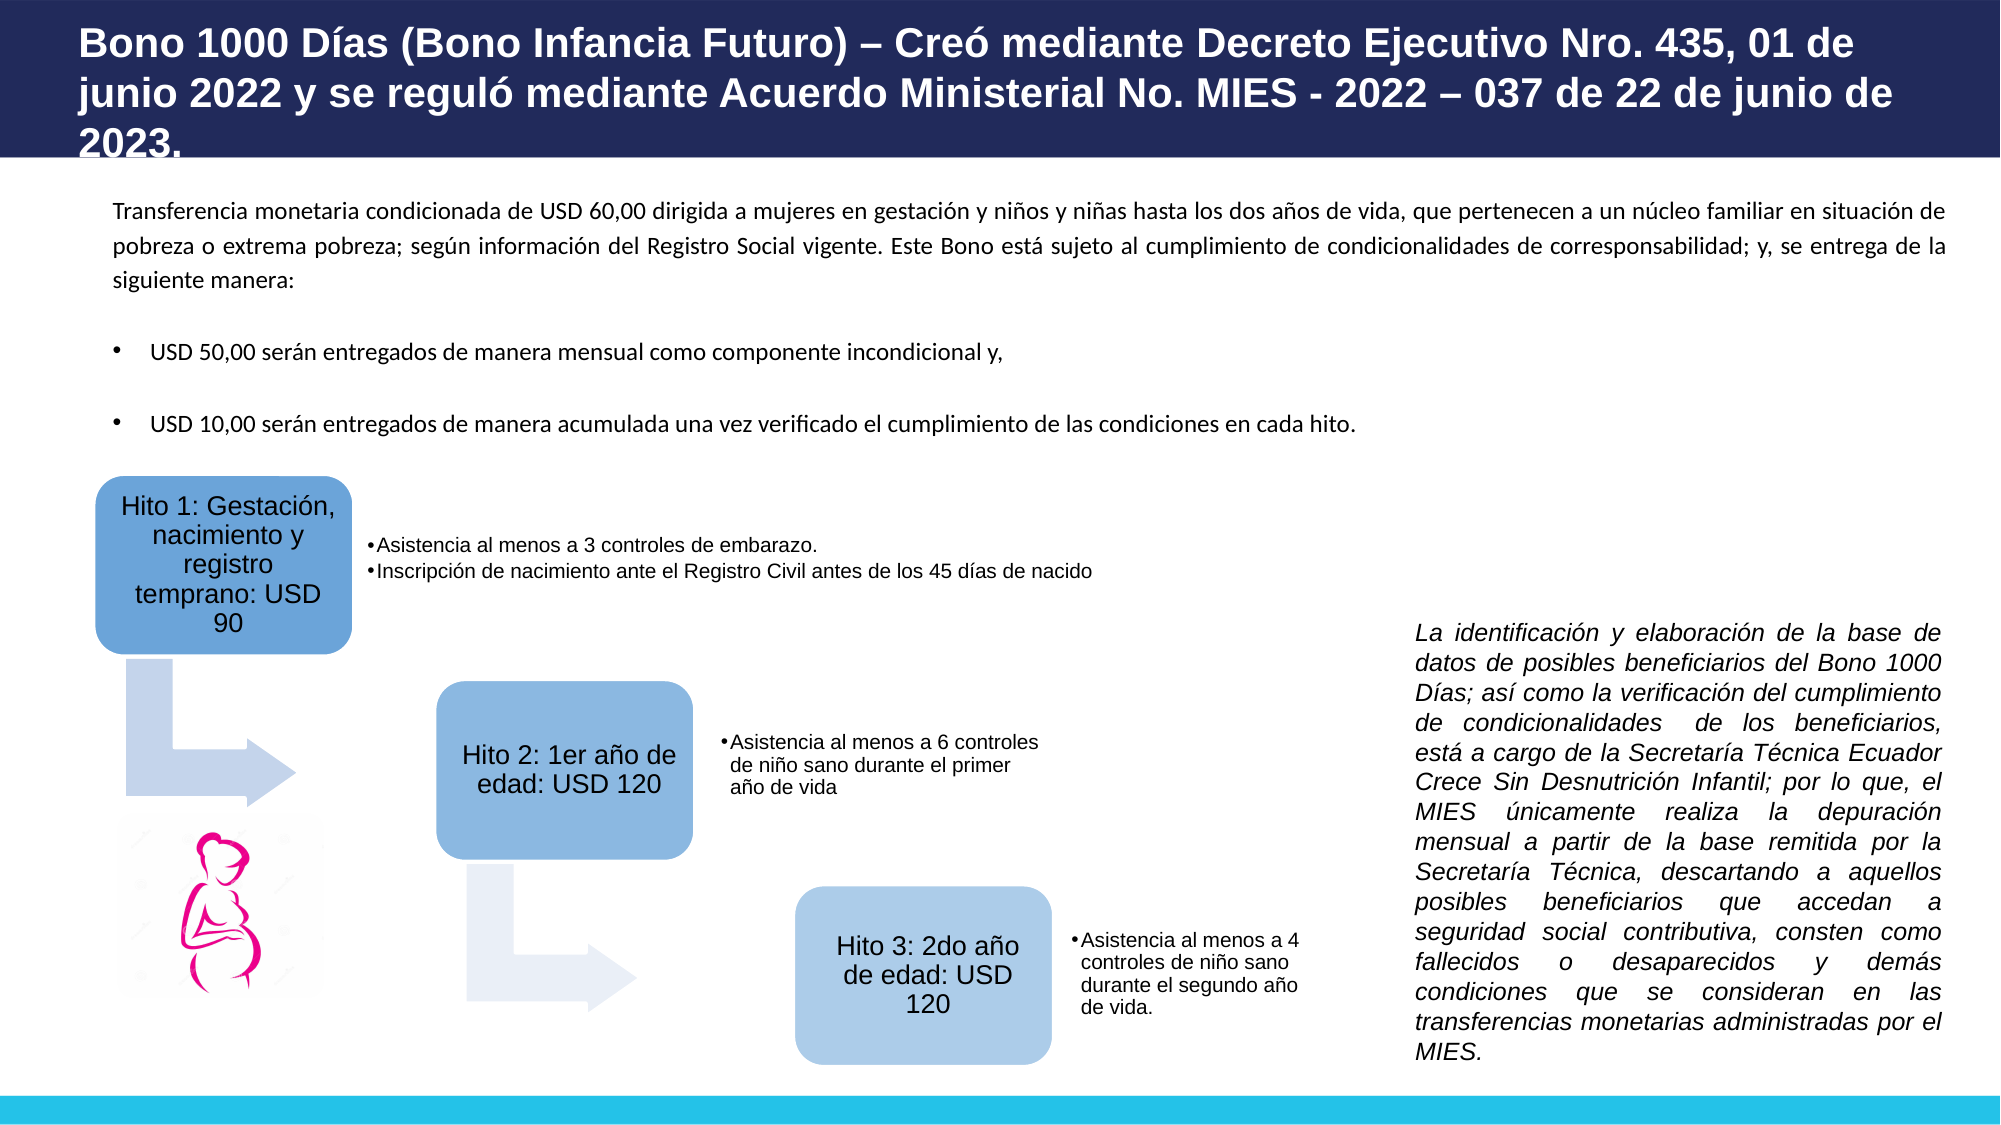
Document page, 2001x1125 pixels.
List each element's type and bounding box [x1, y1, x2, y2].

text_box [0, 470, 1359, 1071]
picture [0, 0, 2000, 1125]
picture [117, 813, 324, 998]
